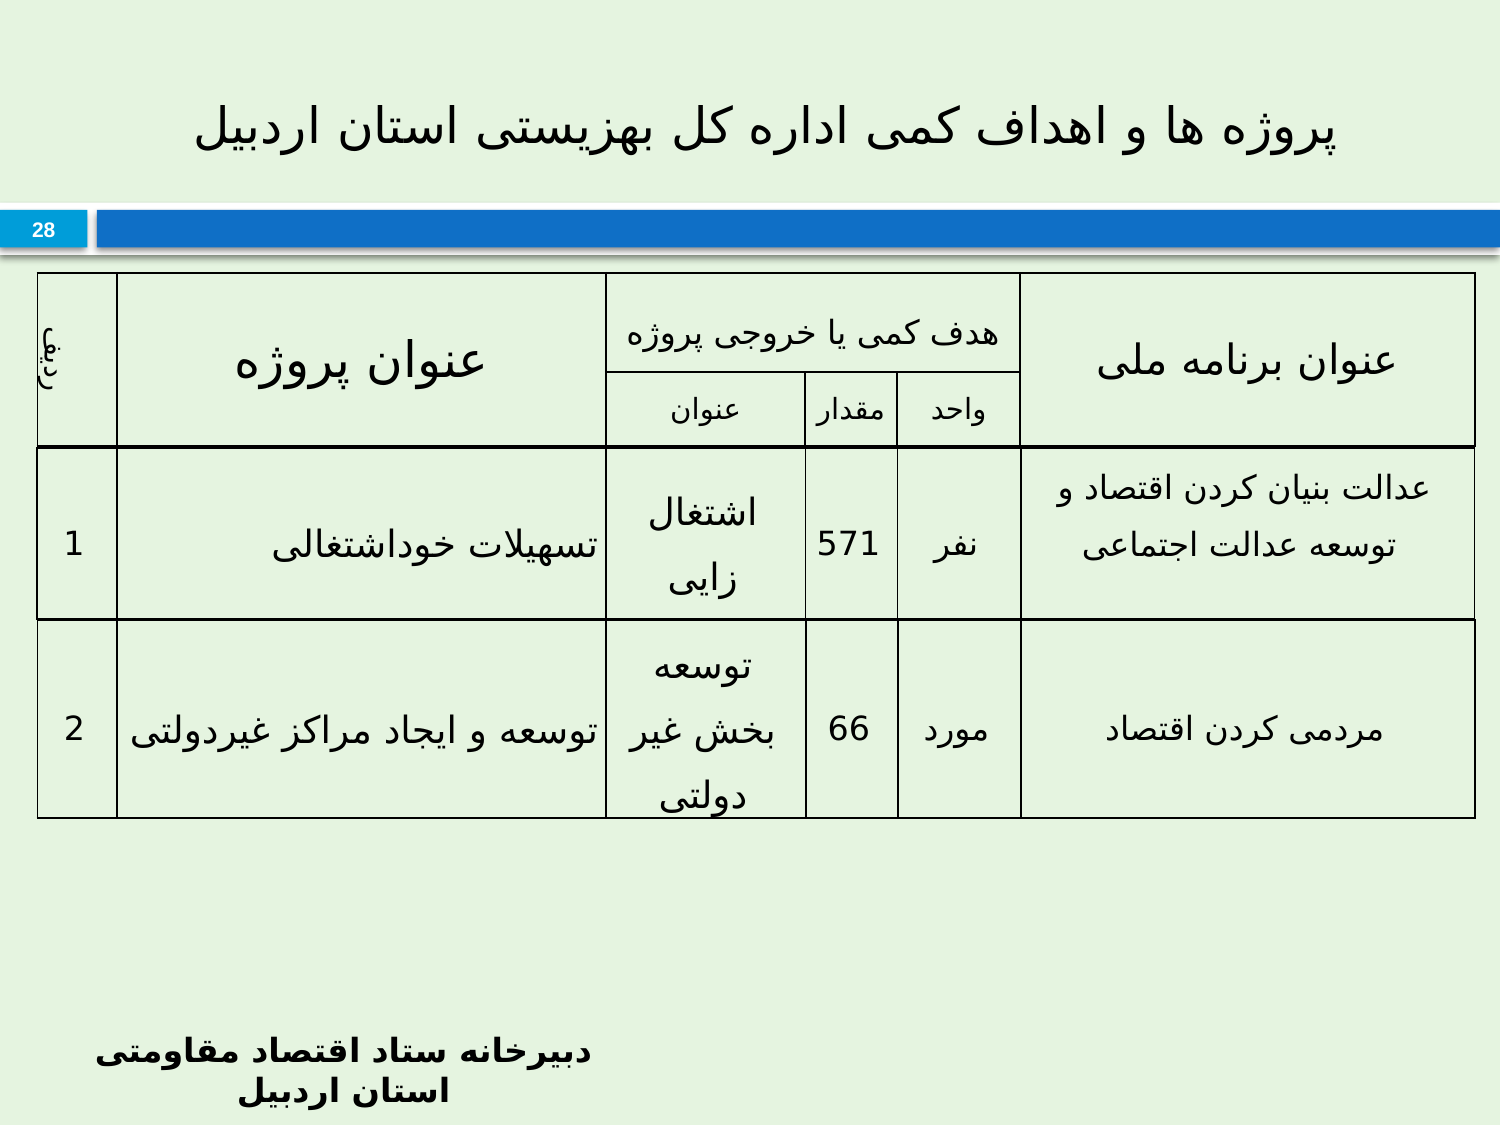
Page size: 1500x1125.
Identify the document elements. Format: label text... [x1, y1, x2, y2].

table_header مردمی کردن اقتصاد [1022, 621, 1474, 817]
table_header 2 [38, 621, 116, 817]
table_header هدف کمی یا خروجی پروژه [607, 274, 1019, 371]
table_header توسعه بخش غیر دولتی [607, 621, 805, 817]
table_header عنوان پروژه [118, 274, 605, 445]
table_cell عنوان [607, 373, 804, 445]
table_header مورد [899, 621, 1020, 817]
table_header 571 [806, 449, 897, 618]
slide_number 28 [0, 208, 88, 249]
table_header 66 [807, 621, 897, 817]
table_header 1 [38, 449, 116, 618]
table_header عدالت بنیان کردن اقتصاد و توسعه عدالت اجتماعی [1022, 449, 1474, 618]
table_cell واحد [898, 373, 1019, 445]
table_header اشتغال زایی [607, 449, 805, 618]
text_box دبیرخانه ستاد اقتصاد مقاومتی استان اردبیل [62, 1024, 625, 1100]
table_header ردیف [38, 274, 116, 445]
table_header توسعه و ایجاد مراکز غیردولتی [118, 621, 605, 817]
table_header عنوان برنامه ملی [1021, 274, 1474, 445]
title پروژه ها و اهداف کمی اداره کل بهزیستی استان اردبیل [99, 37, 1438, 201]
table_cell مقدار [806, 373, 896, 445]
table_header تسهیلات خوداشتغالی [118, 449, 605, 618]
table_header نفر [898, 449, 1020, 618]
